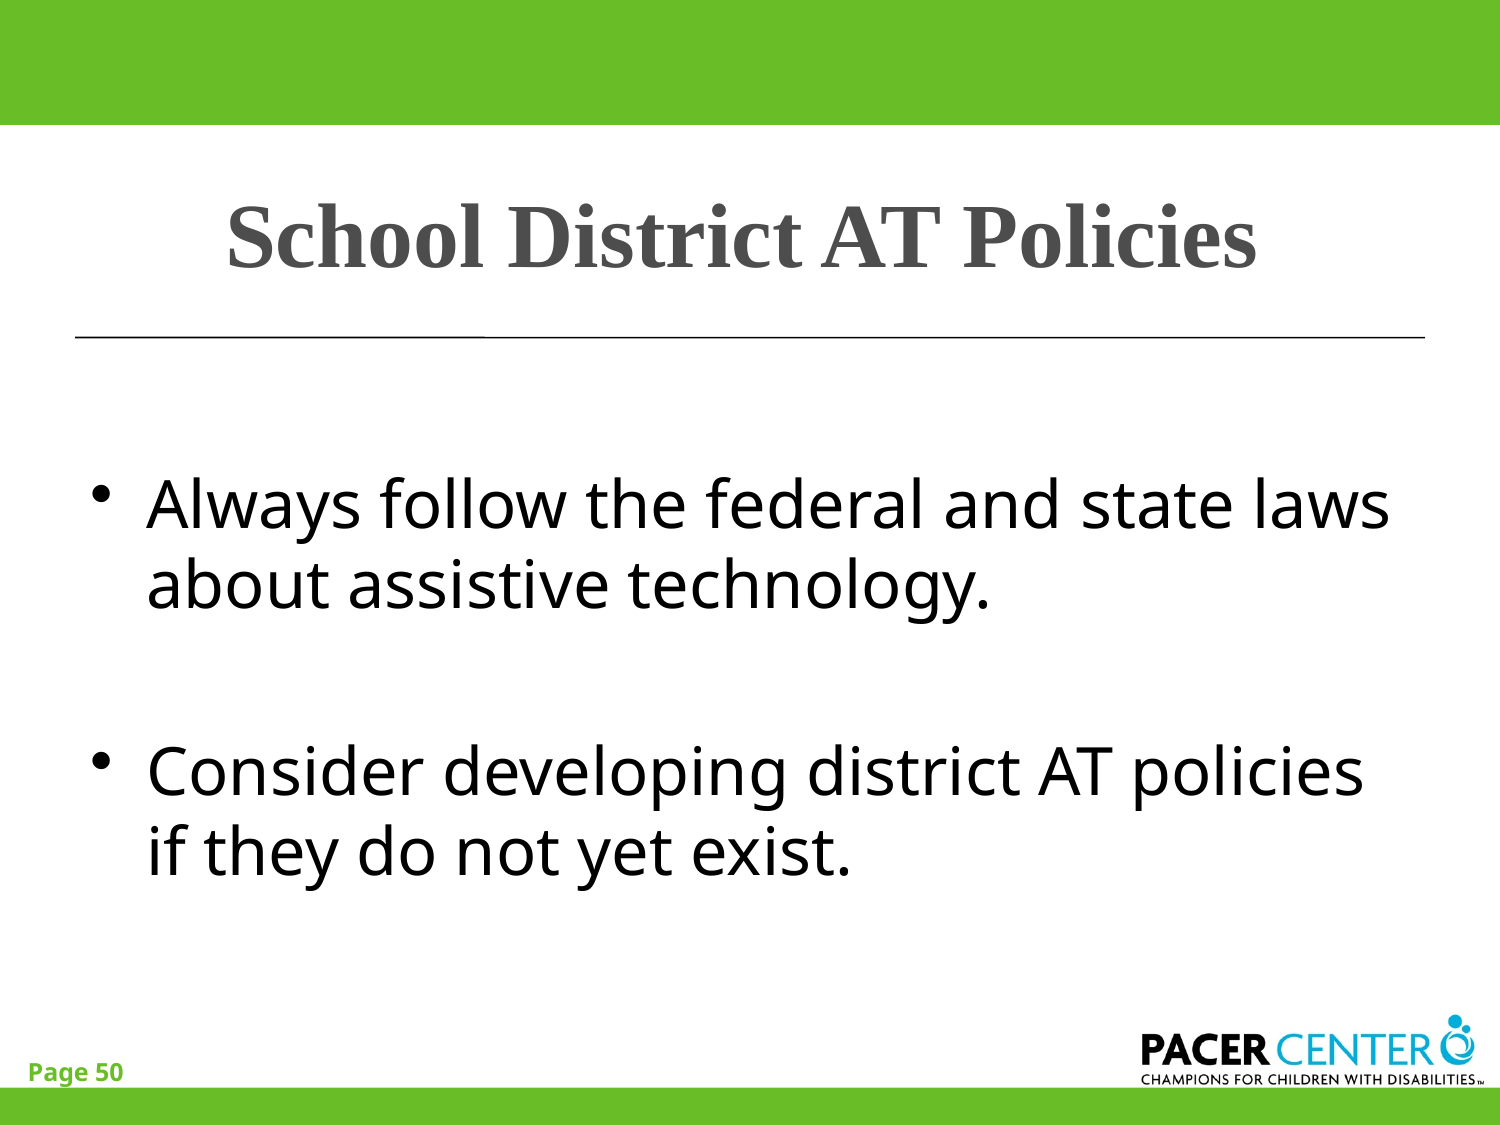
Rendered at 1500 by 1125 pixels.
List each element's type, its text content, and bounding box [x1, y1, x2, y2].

slide_number Page 50 [12, 1048, 838, 1100]
list Always follow the federal and state laws about assistive technology. Consider developing district AT policies if they do not yet exist. [75, 337, 1425, 1013]
title School District AT Policies [75, 125, 1425, 337]
picture [1137, 1012, 1488, 1087]
